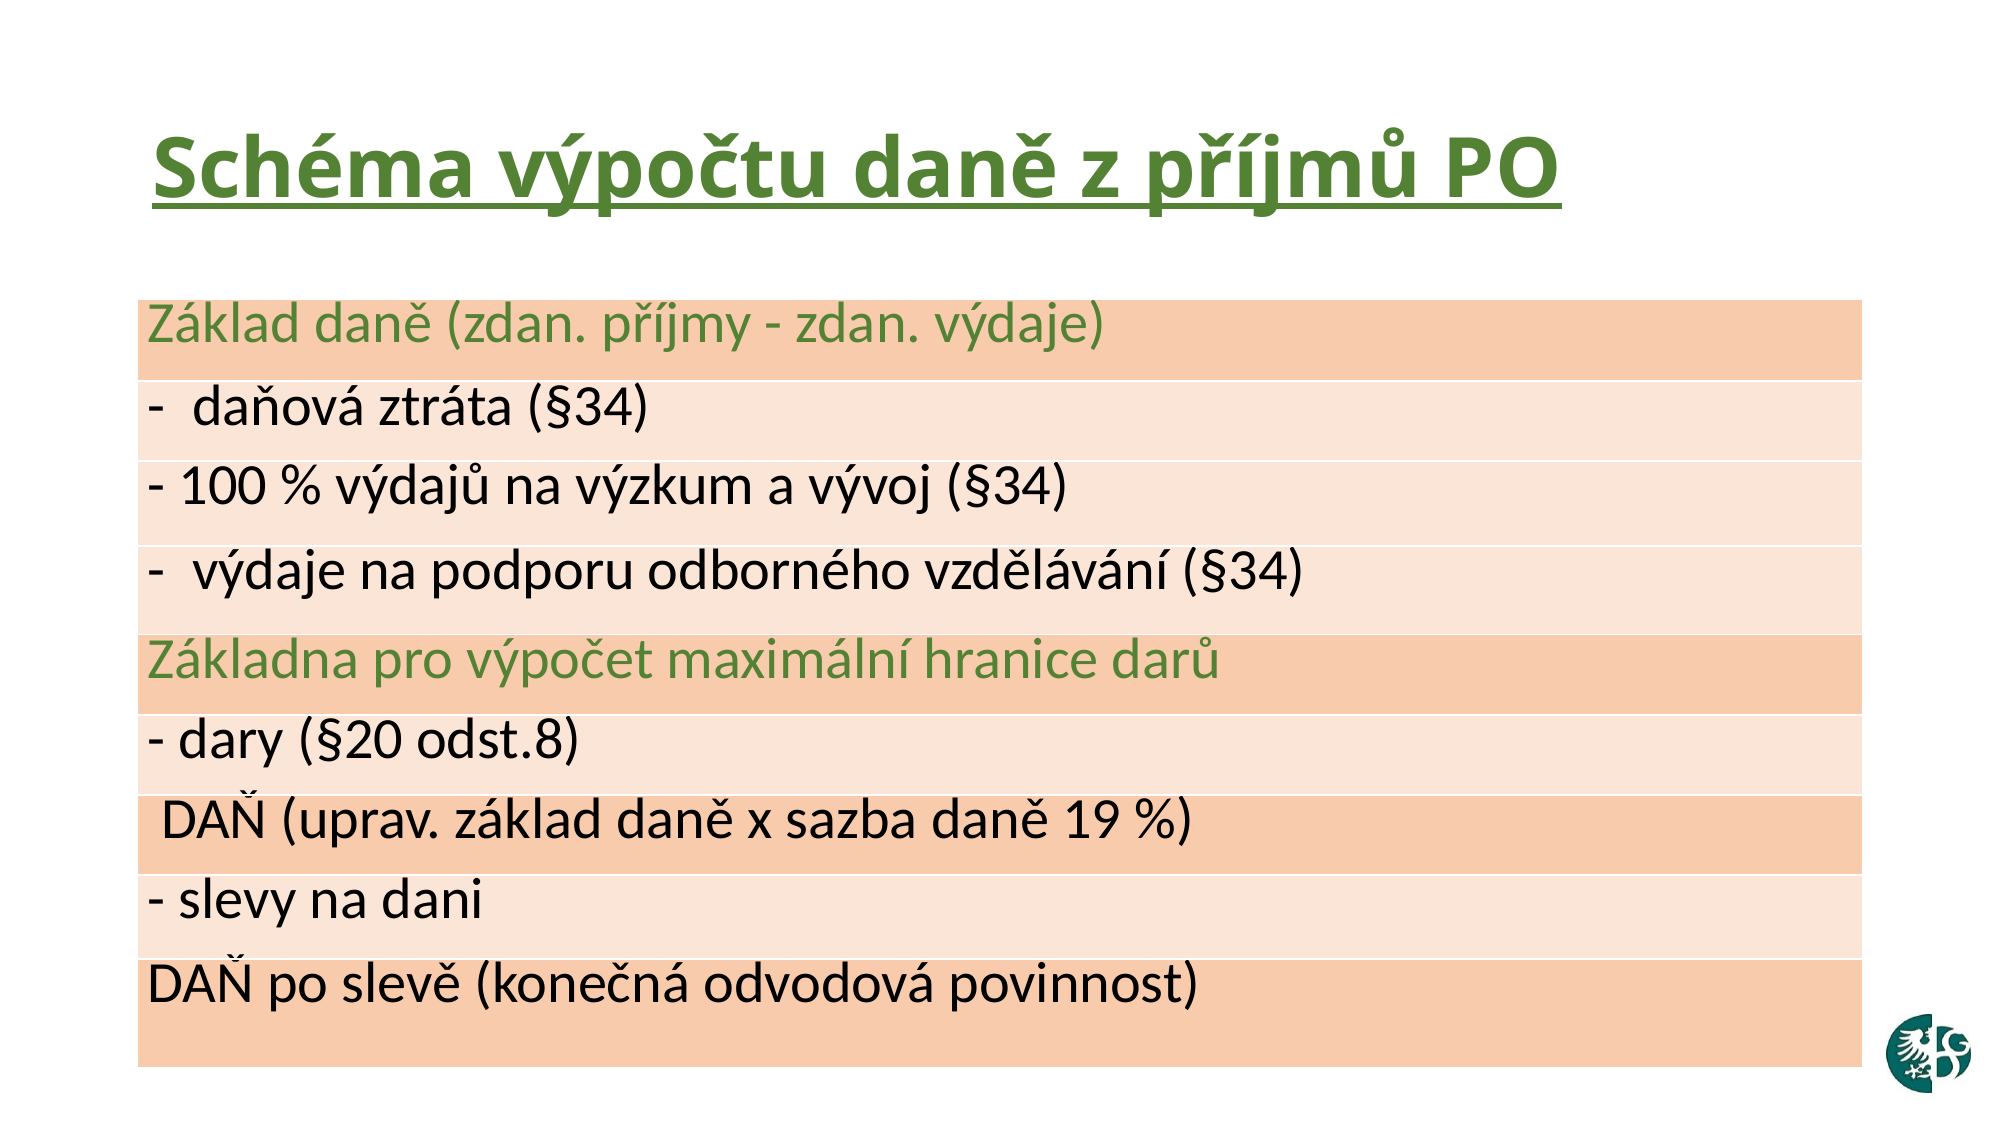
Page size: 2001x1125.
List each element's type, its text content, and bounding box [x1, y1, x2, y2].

table_cell - dary (§20 odst.8) [138, 716, 1862, 794]
table_cell - slevy na dani [138, 876, 1862, 958]
table_cell DAŇ po slevě (konečná odvodová povinnost) [138, 960, 1862, 1067]
table_cell - výdaje na podporu odborného vzdělávání (§34) [138, 547, 1862, 634]
table_cell Základna pro výpočet maximální hranice darů [138, 635, 1862, 714]
table_cell - daňová ztráta (§34) [138, 382, 1862, 460]
table_cell DAŇ (uprav. základ daně x sazba daně 19 %) [138, 796, 1862, 874]
picture [1886, 1014, 1971, 1093]
table_cell - 100 % výdajů na výzkum a vývoj (§34) [138, 462, 1862, 545]
title Schéma výpočtu daně z příjmů PO [137, 61, 1863, 279]
table_header Základ daně (zdan. příjmy - zdan. výdaje) [138, 300, 1862, 380]
